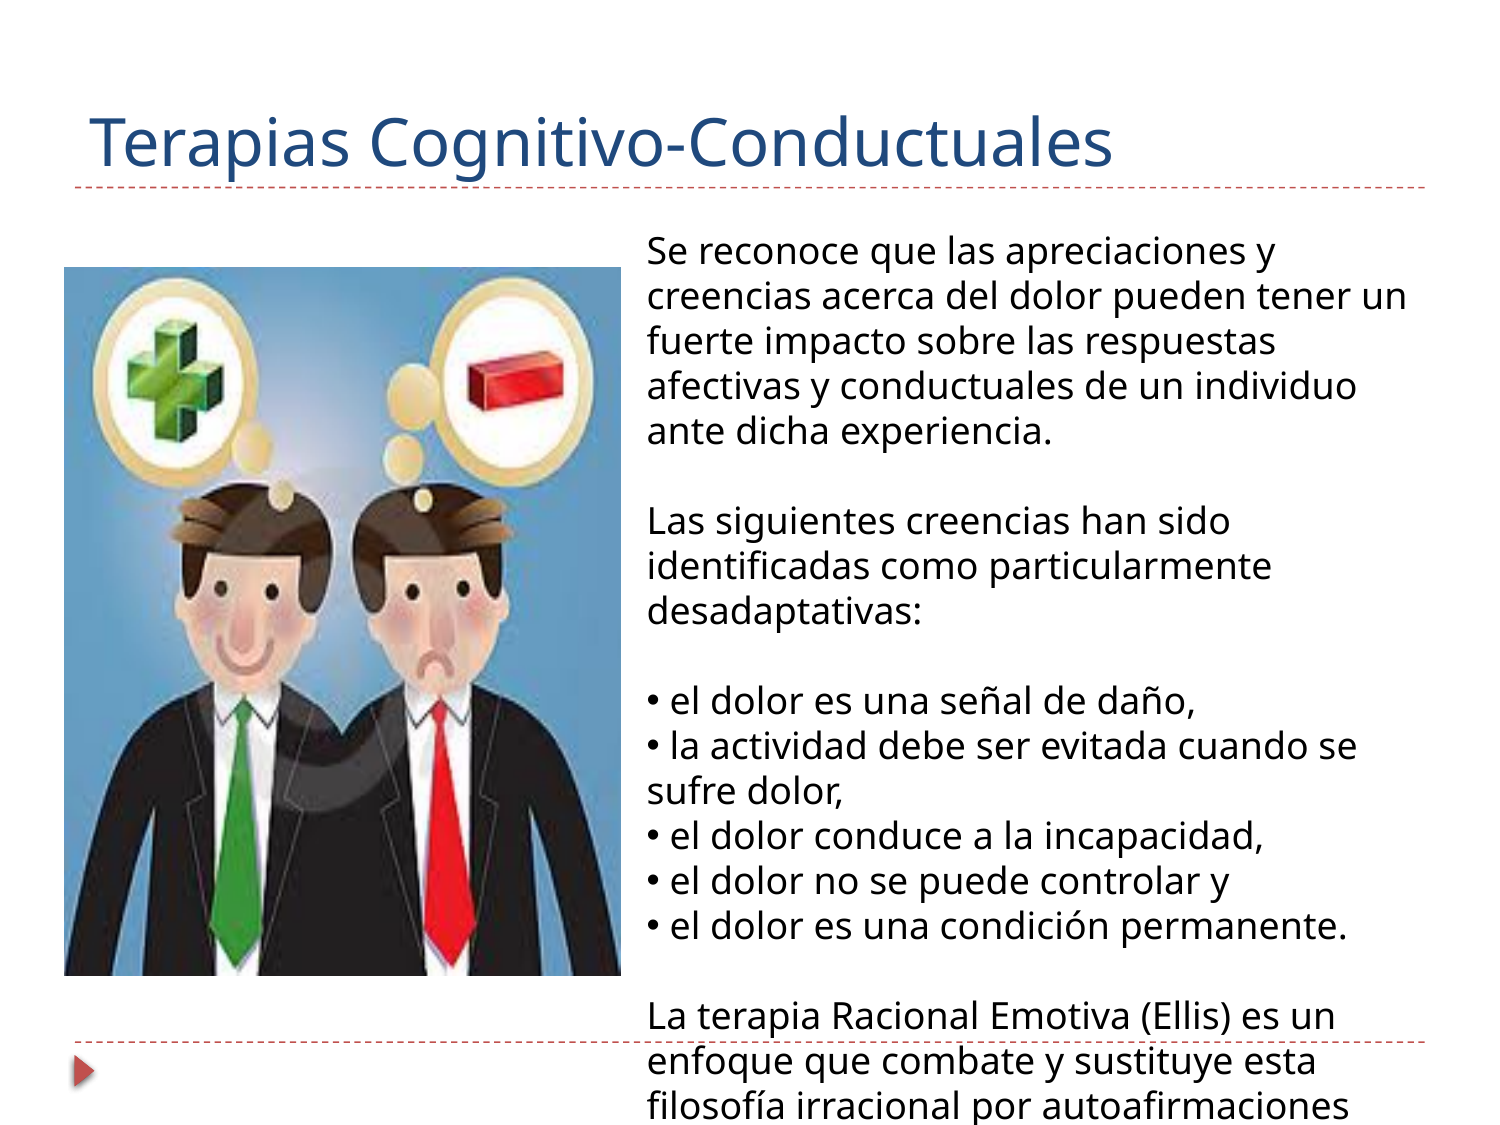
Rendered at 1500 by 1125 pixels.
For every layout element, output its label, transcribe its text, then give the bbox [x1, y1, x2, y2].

text_box Se reconoce que las apreciaciones y creencias acerca del dolor pueden tener un fuerte impacto sobre las respuestas afectivas y conductuales de un individuo ante dicha experiencia. Las siguientes creencias han sido identificadas como particularmente desadaptativas: el dolor es una señal de daño, la actividad debe ser evitada cuando se sufre dolor, el dolor conduce a la incapacidad, el dolor no se puede controlar y el dolor es una condición permanente. La terapia Racional Emotiva (Ellis) es un enfoque que combate y sustituye esta filosofía irracional por autoafirmaciones positivas. [631, 219, 1454, 1125]
title Terapias Cognitivo-Conductuales [75, 37, 1425, 188]
picture [64, 266, 621, 977]
